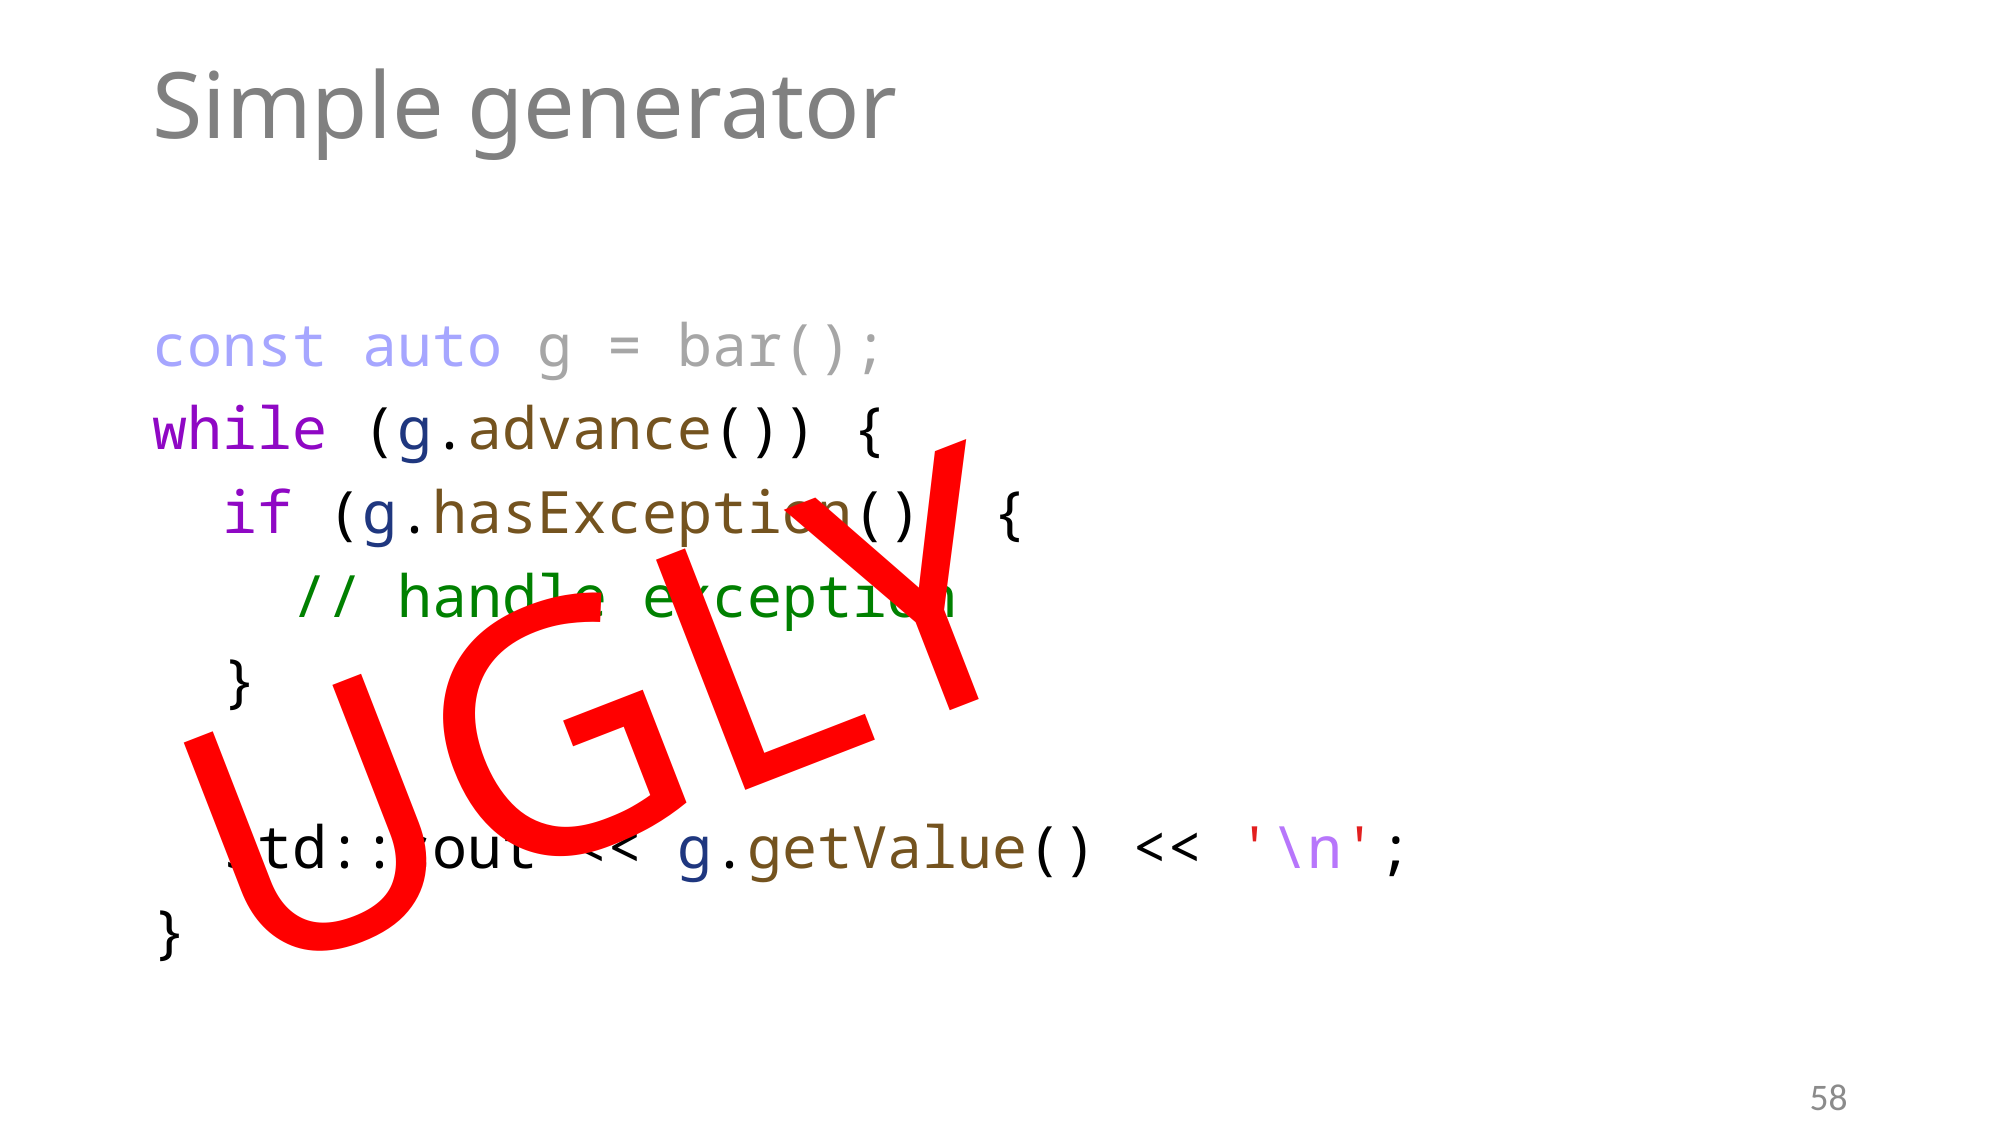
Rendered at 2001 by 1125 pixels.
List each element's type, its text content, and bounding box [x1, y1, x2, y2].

list const auto g = bar(); while (g.advance()) { if (g.hasException()) { // handle exception } std::cout << g.getValue() << '\n'; } [137, 217, 1863, 1066]
text_box UGLY [102, 321, 1128, 1061]
title Simple generator [137, 0, 1863, 217]
slide_number 58 [1412, 1065, 1863, 1125]
